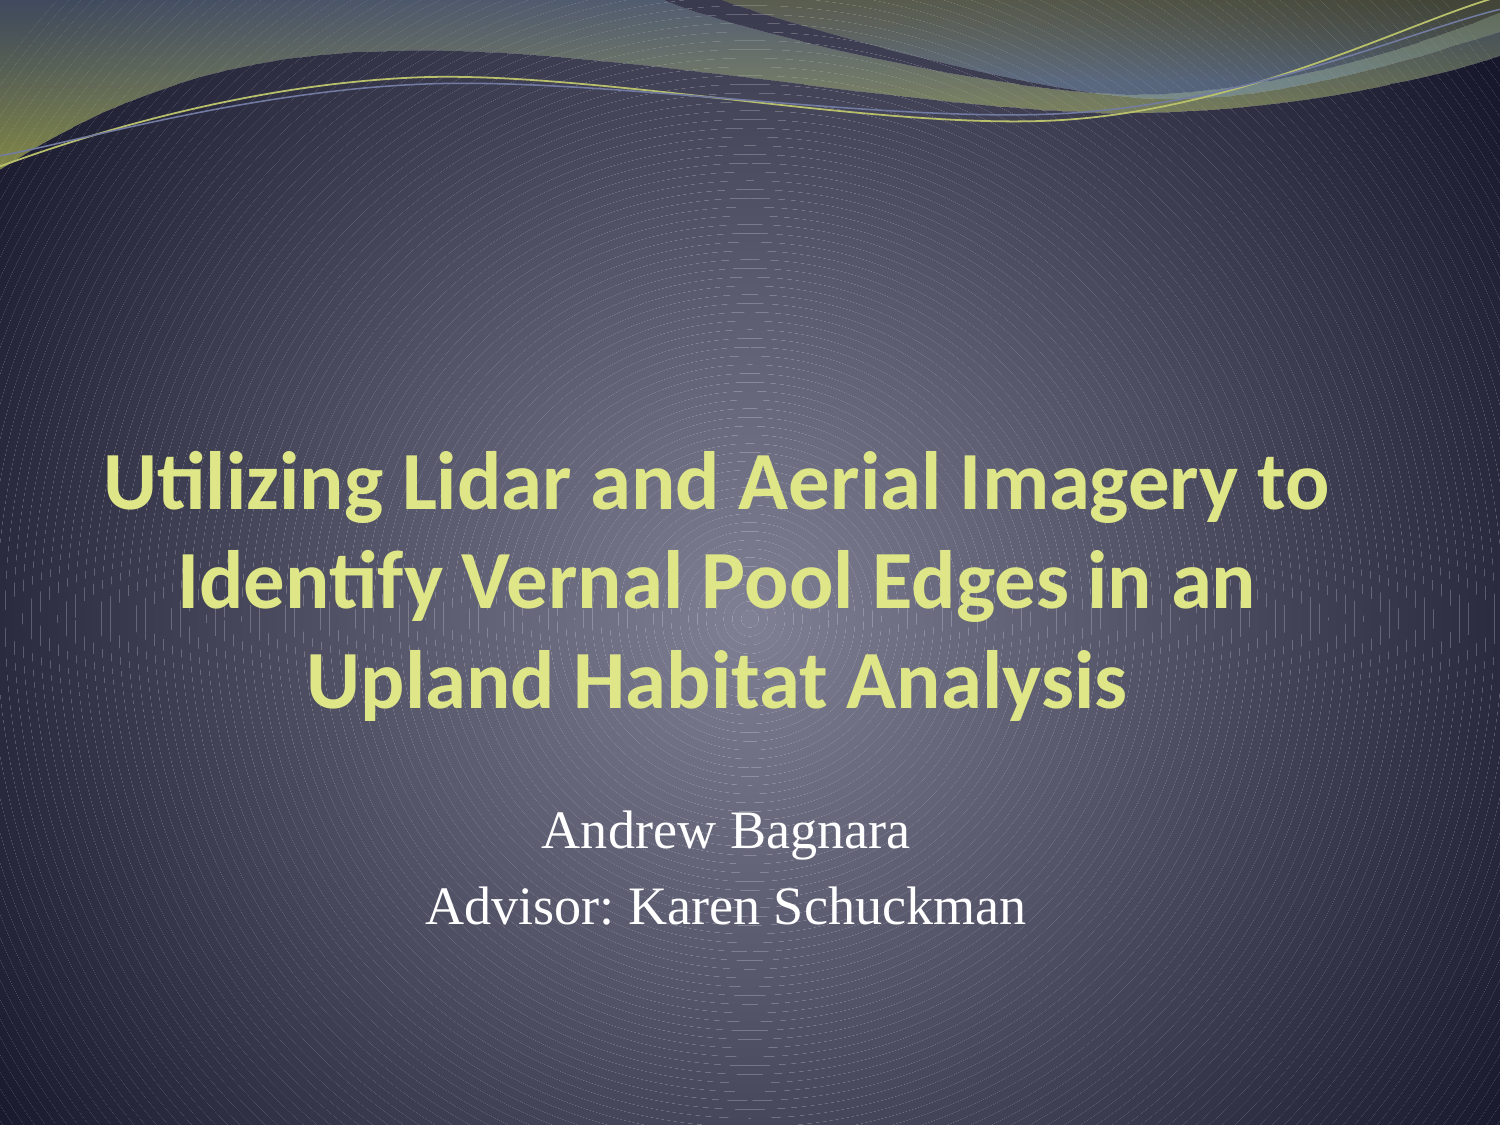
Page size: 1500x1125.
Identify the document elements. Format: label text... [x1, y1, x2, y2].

title Utilizing Lidar and Aerial Imagery to Identify Vernal Pool Edges in an Upland Habitat Analysis [75, 425, 1363, 725]
subtitle Andrew Bagnara Advisor: Karen Schuckman [87, 787, 1376, 988]
